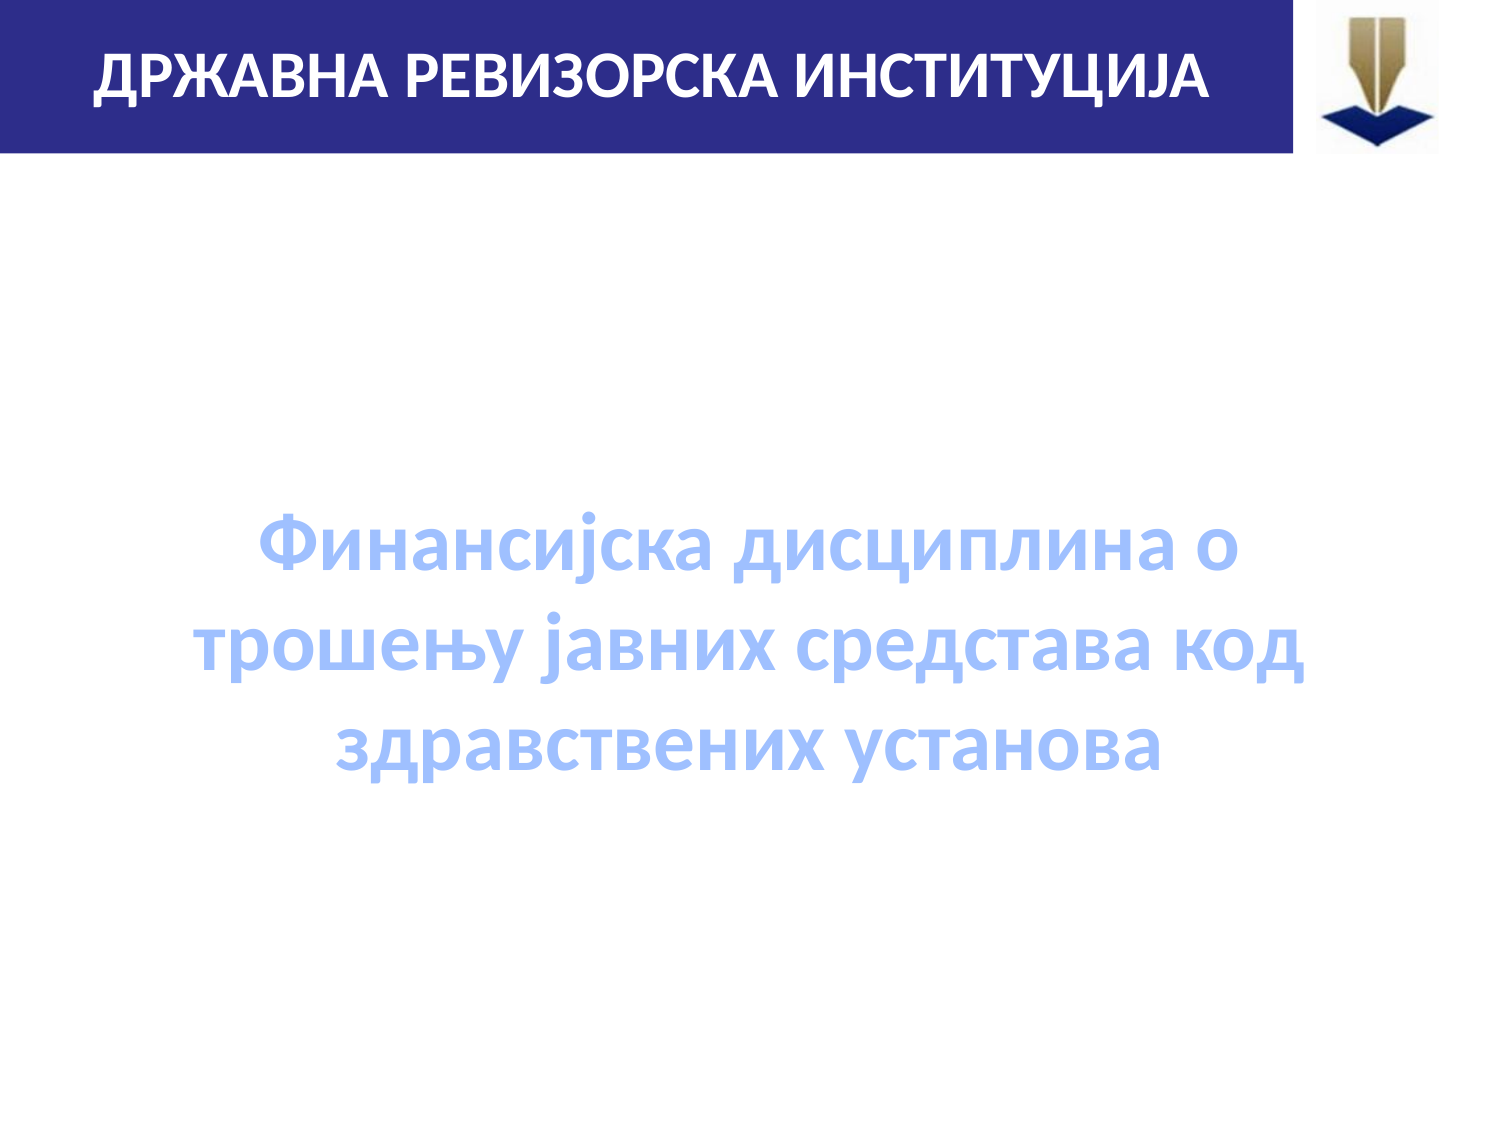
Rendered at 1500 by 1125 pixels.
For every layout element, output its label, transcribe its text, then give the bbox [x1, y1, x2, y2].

text_box ДРЖАВНА РЕВИЗОРСКА ИНСТИТУЦИЈА [0, 23, 1306, 102]
list Финансијска дисциплина о трошењу јавних средстава код здравствених установа [75, 479, 1425, 799]
picture [1316, 0, 1439, 154]
